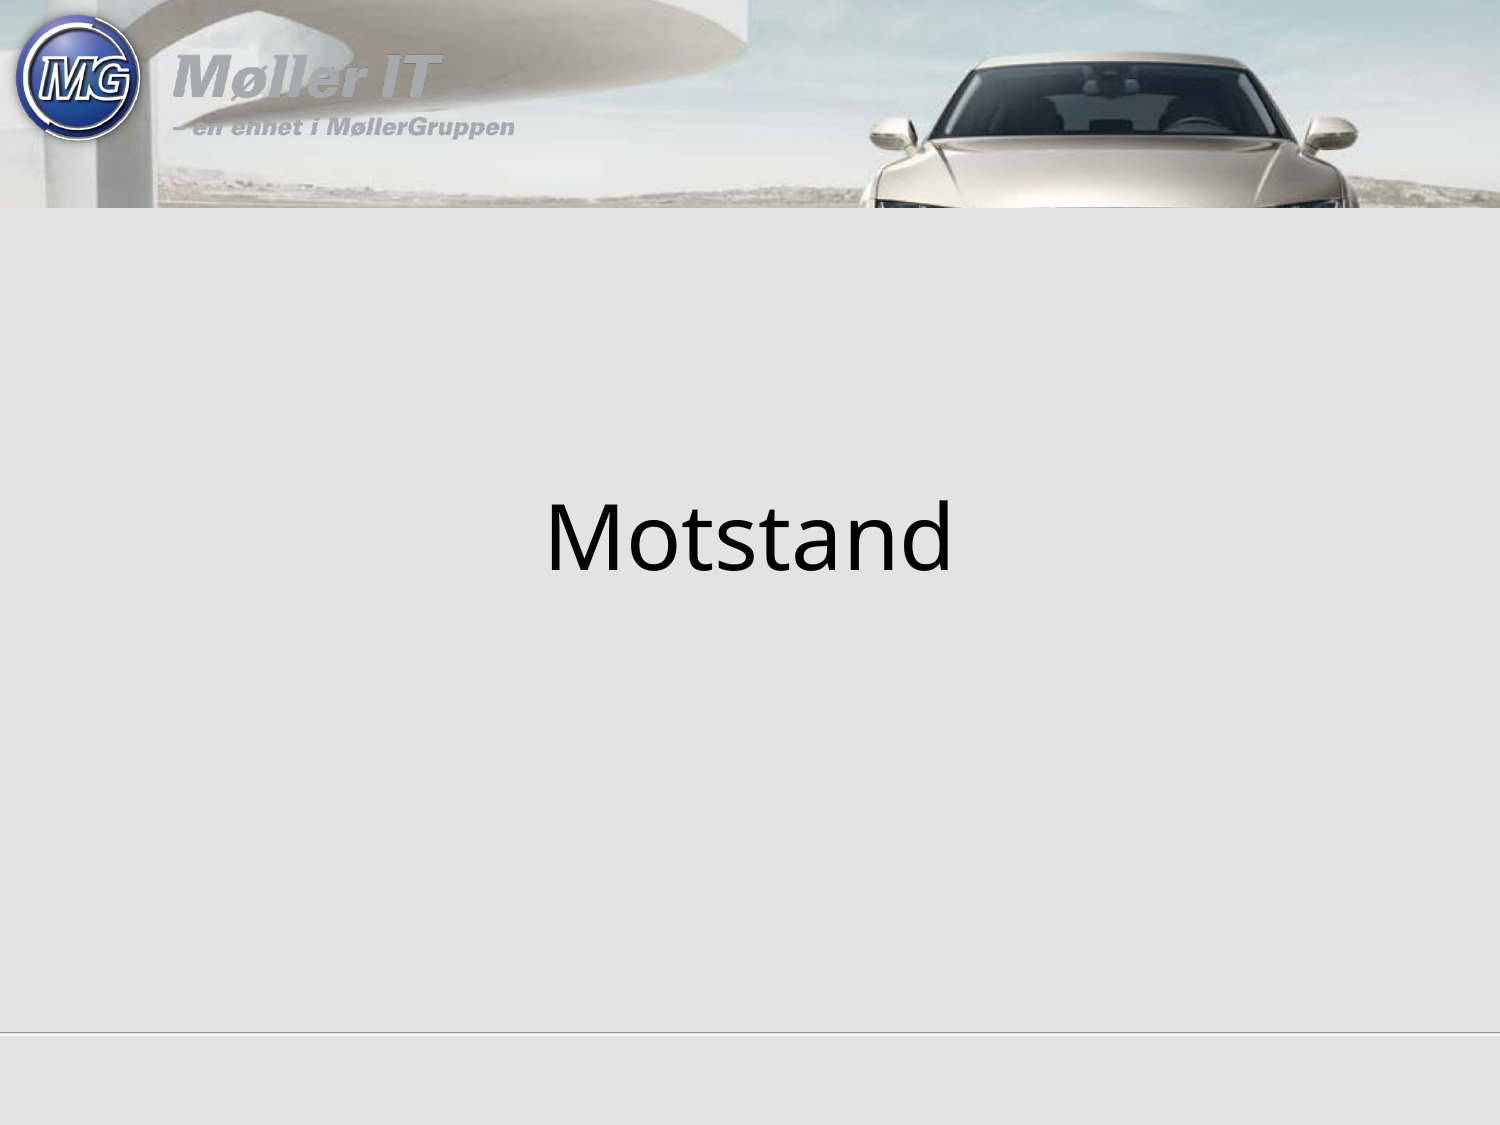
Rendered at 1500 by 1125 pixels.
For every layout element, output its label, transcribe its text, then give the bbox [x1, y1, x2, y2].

picture [0, 0, 1500, 208]
title Motstand [112, 267, 1388, 988]
